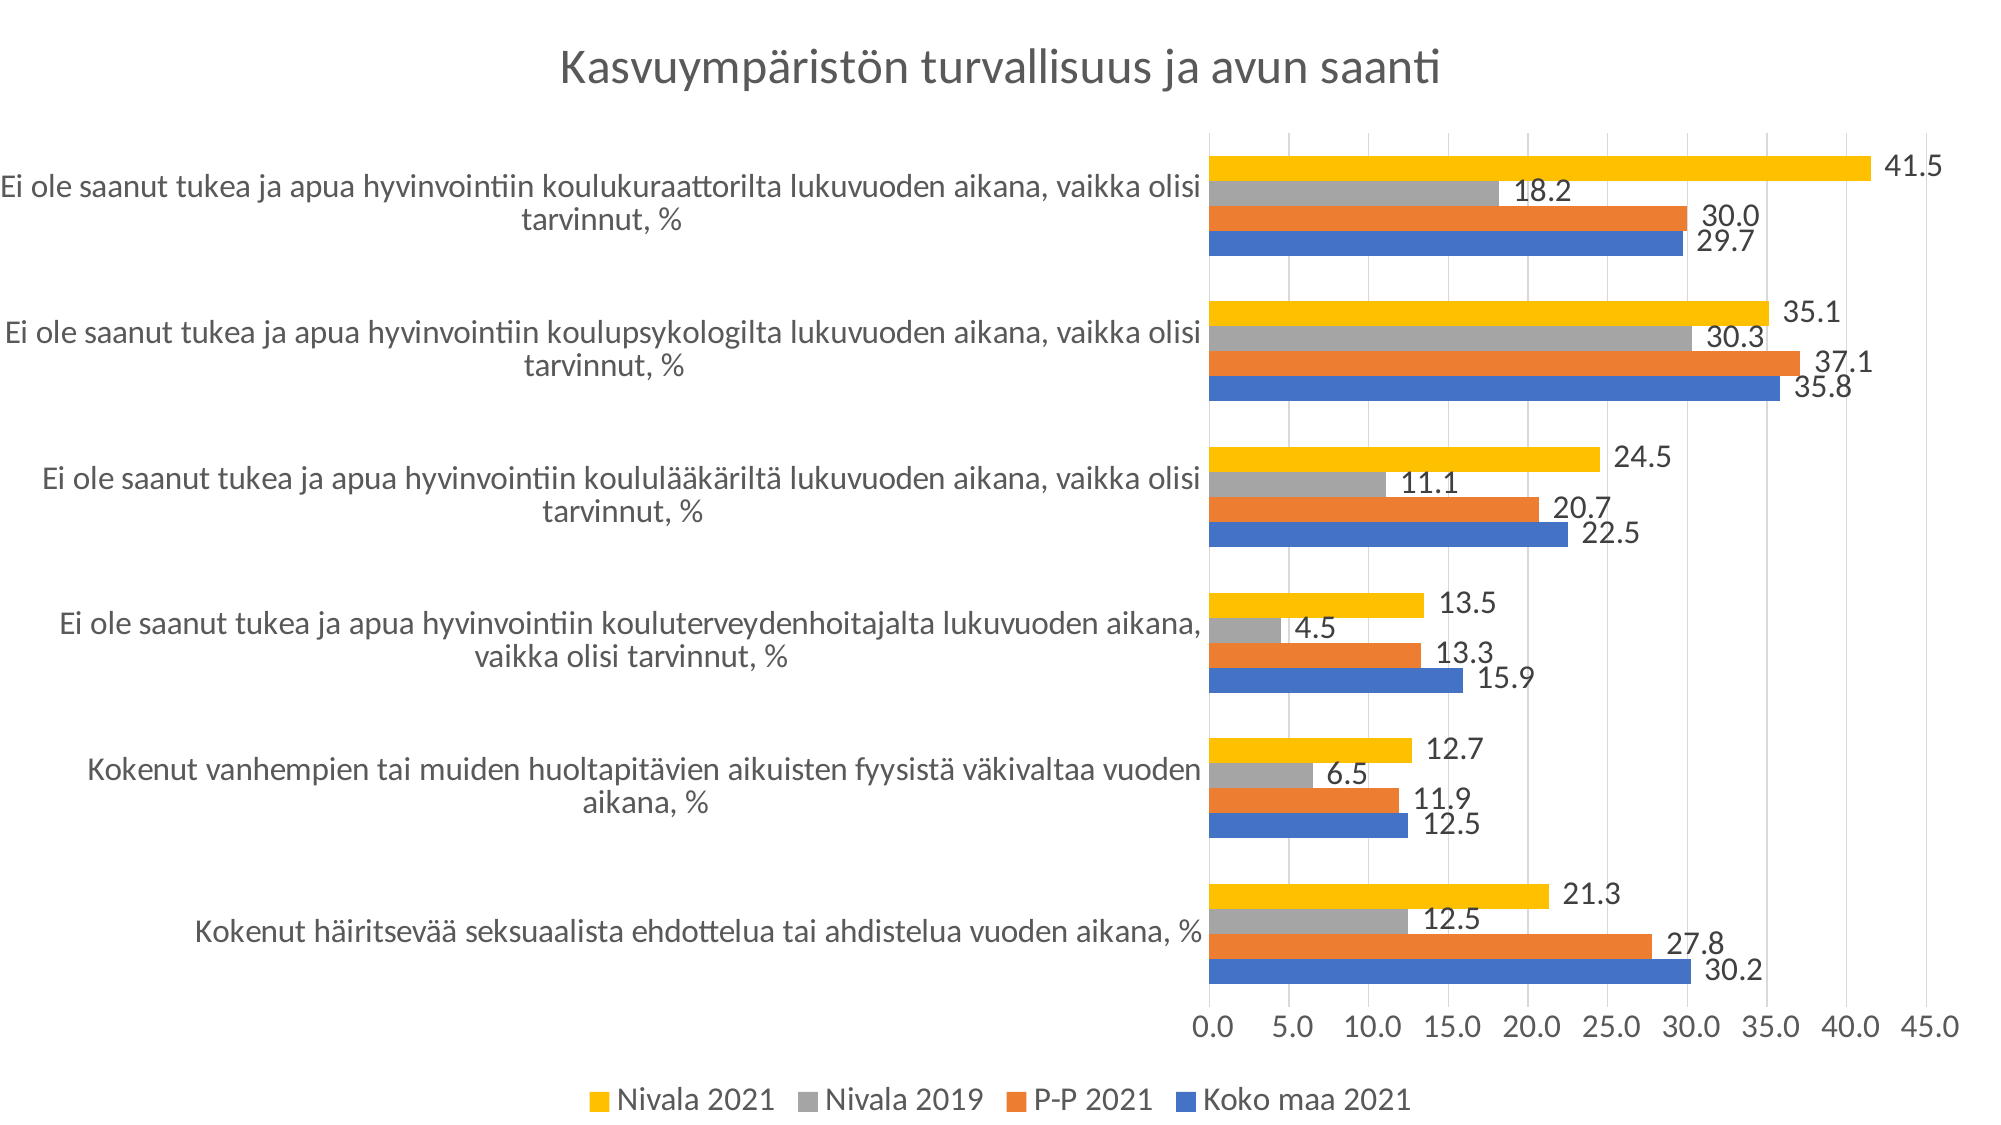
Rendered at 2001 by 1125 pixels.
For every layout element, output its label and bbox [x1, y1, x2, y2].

chart [0, 0, 2000, 1125]
